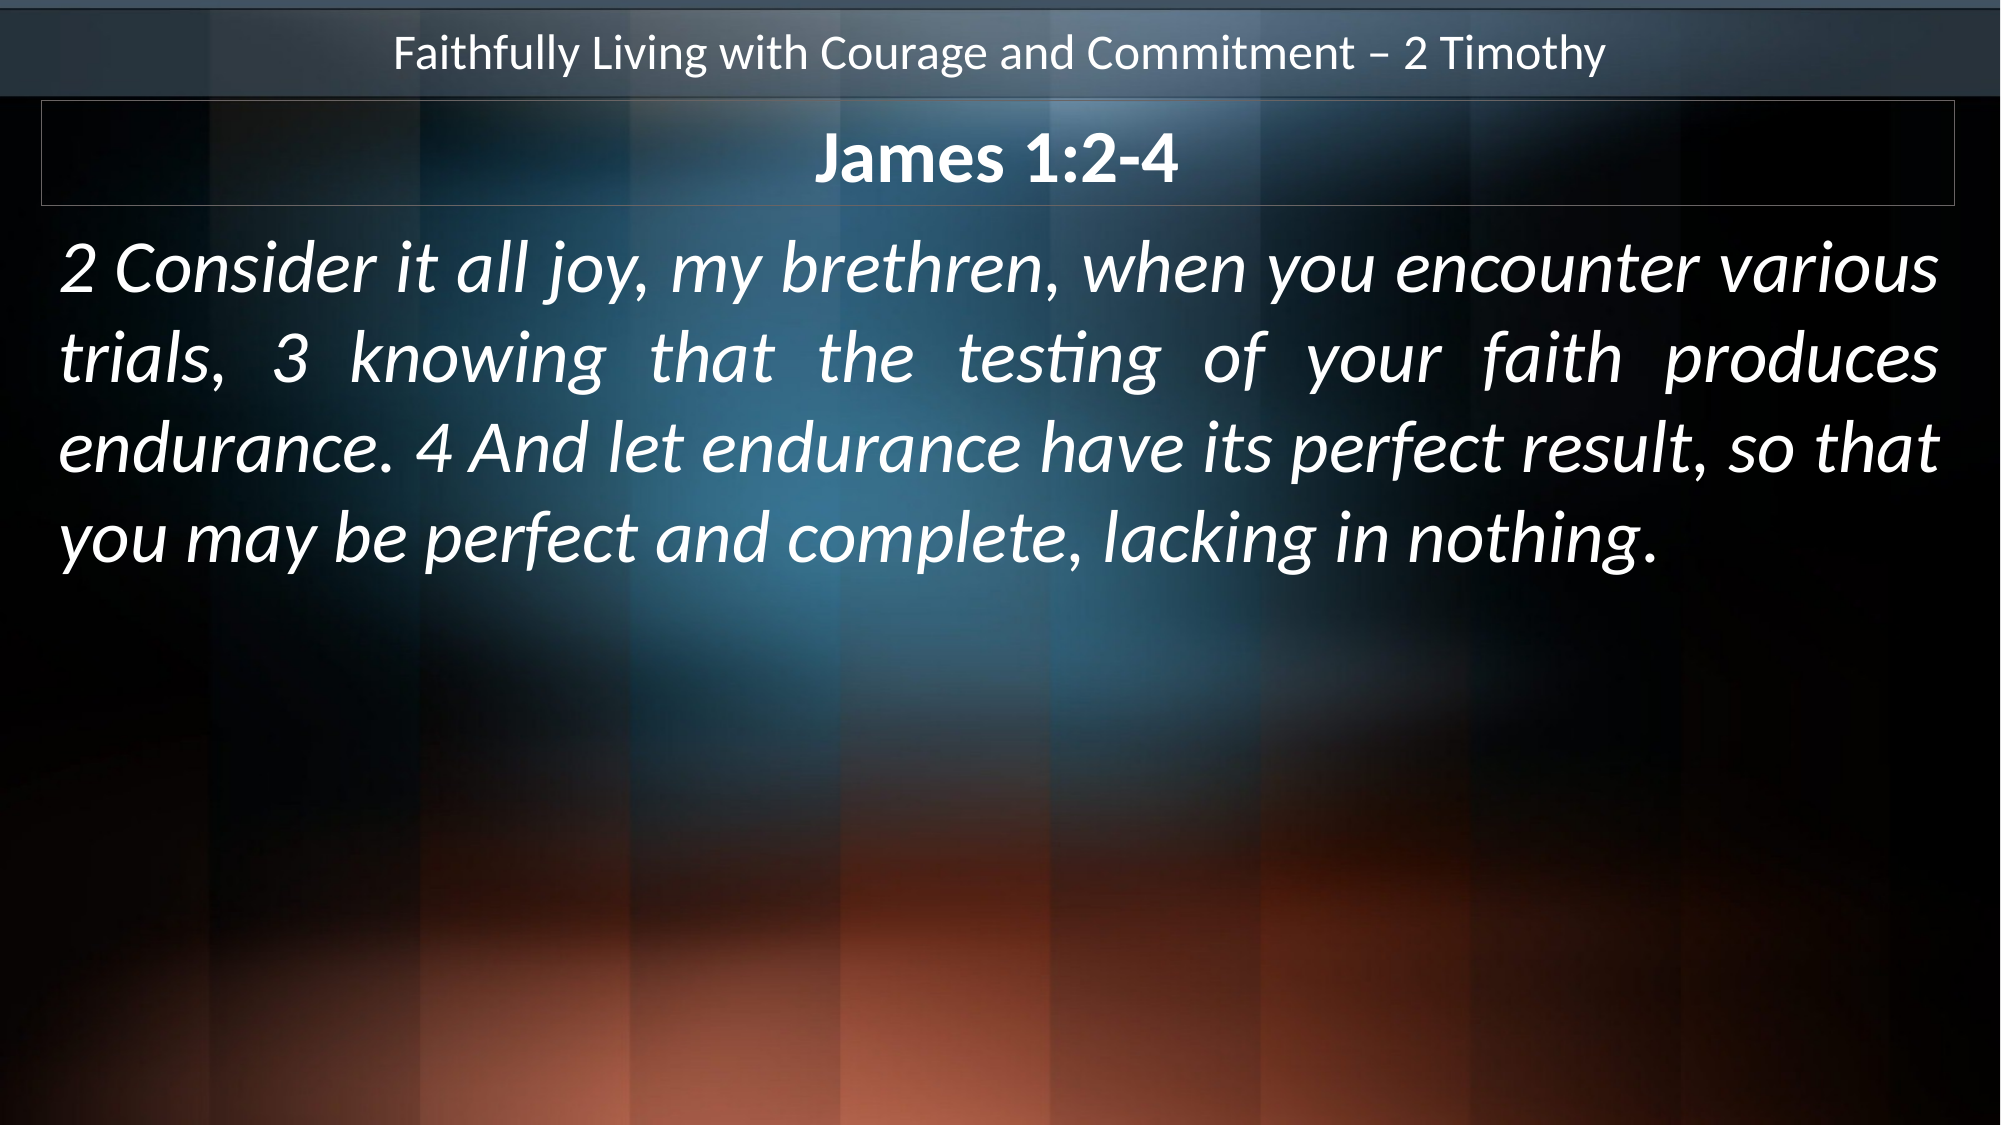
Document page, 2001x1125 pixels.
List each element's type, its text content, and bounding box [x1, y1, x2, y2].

text_box 2 Consider it all joy, my brethren, when you encounter various trials, 3 knowing that the testing of your faith produces endurance. 4 And let endurance have its perfect result, so that you may be perfect and complete, lacking in nothing. [43, 209, 1957, 585]
picture [0, 0, 2001, 1125]
subtitle Faithfully Living with Courage and Commitment – 2 Timothy [249, 18, 1750, 100]
text_box James 1:2-4 [41, 100, 1955, 206]
